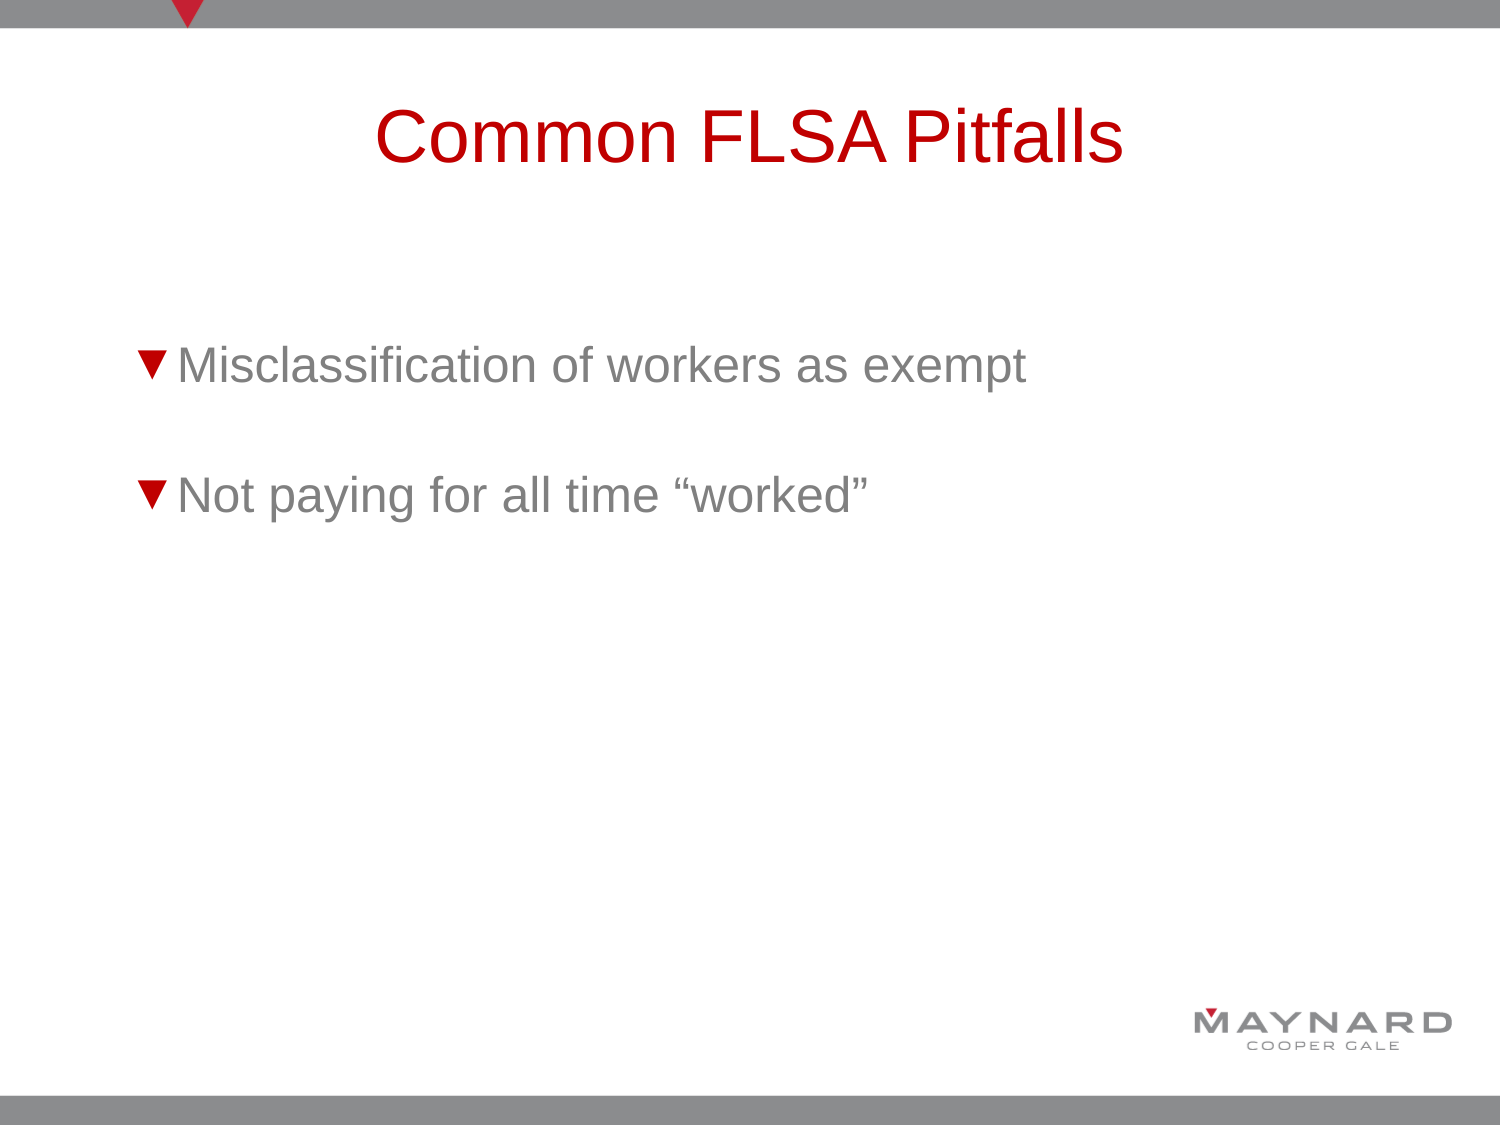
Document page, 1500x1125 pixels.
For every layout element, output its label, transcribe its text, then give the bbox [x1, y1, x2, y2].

picture [0, 0, 1500, 1125]
title Common FLSA Pitfalls [112, 87, 1388, 275]
list Misclassification of workers as exempt Not paying for all time “worked” [112, 324, 1388, 1000]
